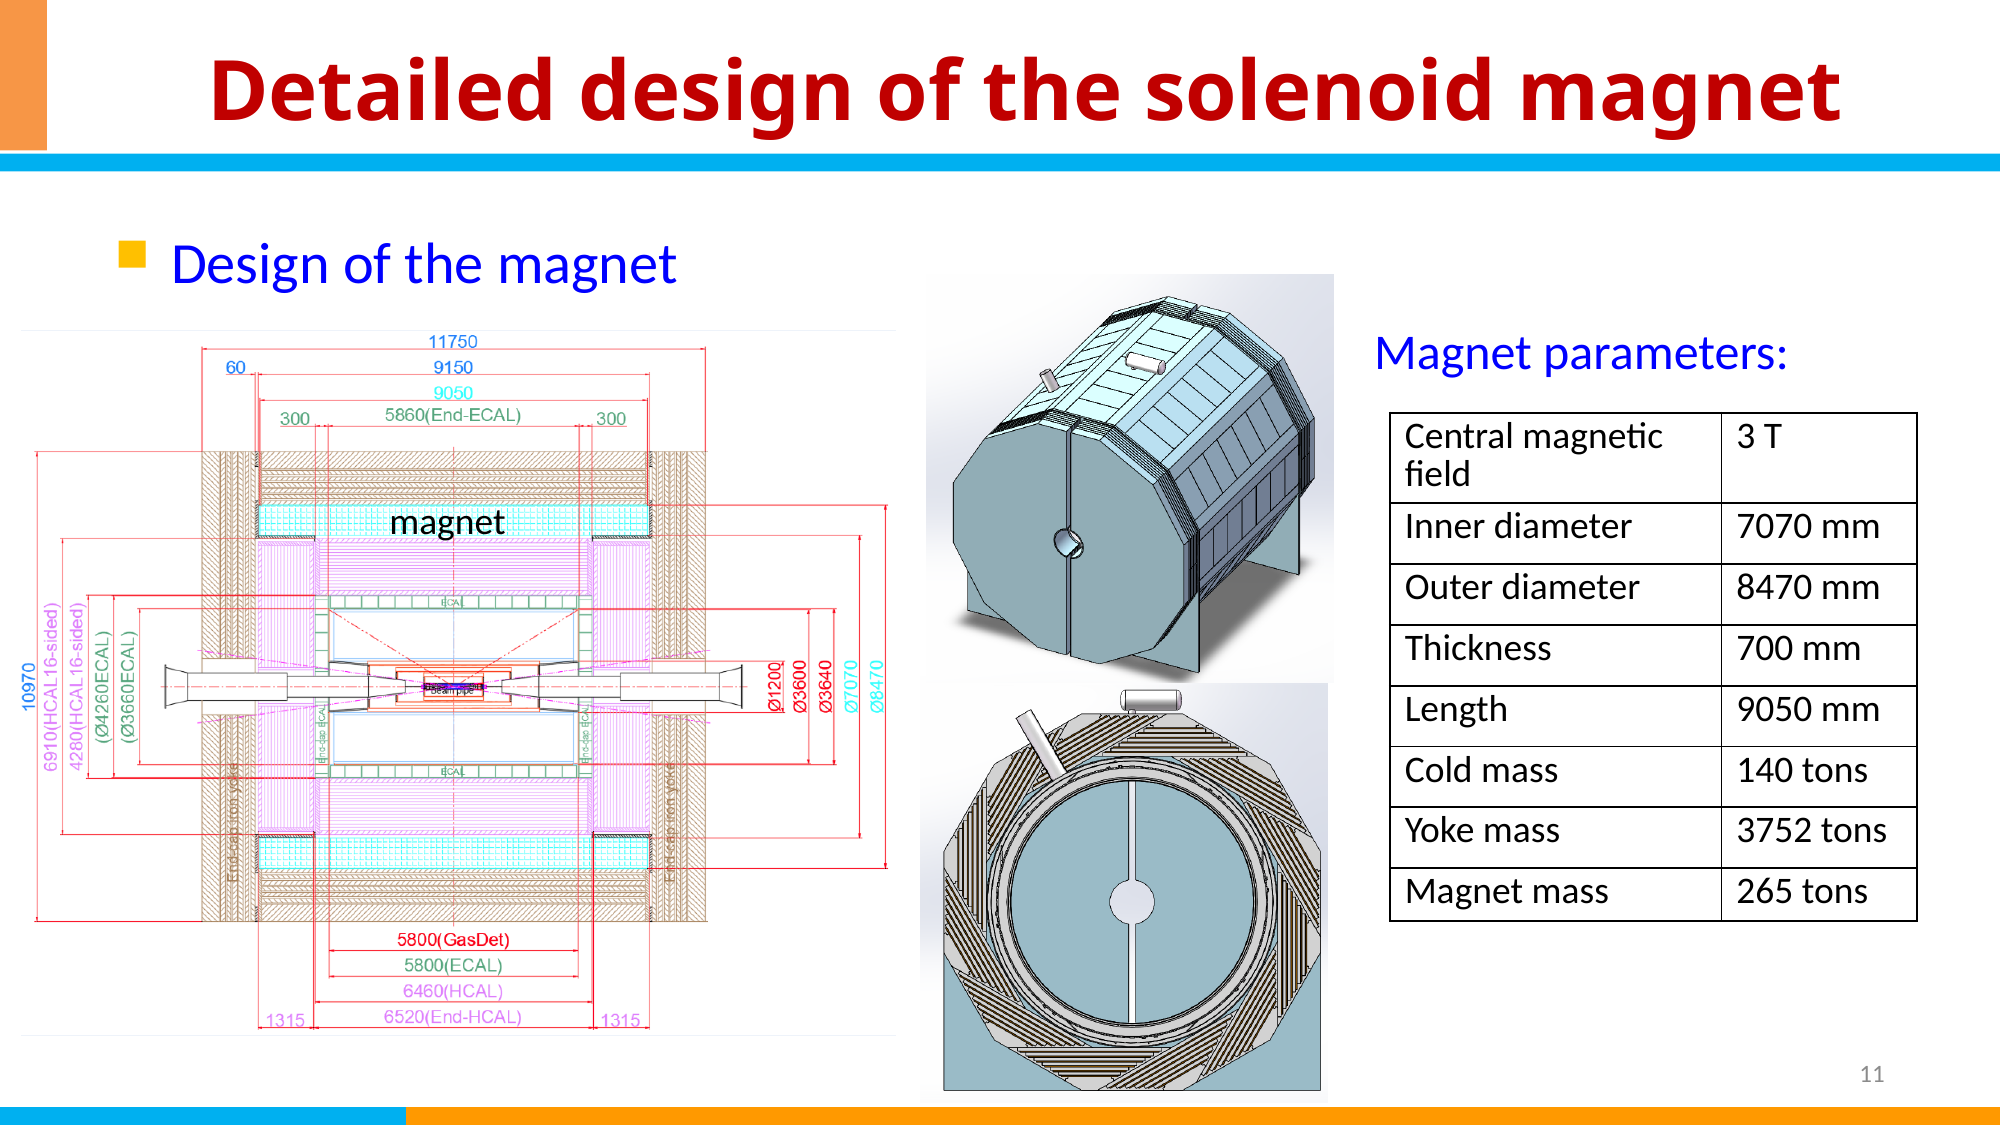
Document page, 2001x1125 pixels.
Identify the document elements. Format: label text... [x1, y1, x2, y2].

table_cell Inner diameter [1391, 504, 1721, 563]
picture [20, 329, 897, 1036]
table_cell 140 tons [1722, 747, 1916, 806]
text_box Magnet parameters: [1359, 312, 1810, 388]
table_cell 265 tons [1722, 869, 1916, 920]
table_cell 3752 tons [1722, 808, 1916, 867]
table_cell Outer diameter [1391, 565, 1721, 624]
table_cell 8470 mm [1722, 565, 1916, 624]
table_header 3 T [1722, 414, 1916, 502]
table_header Central magnetic field [1391, 414, 1721, 502]
text_box 11 [1433, 1042, 1900, 1103]
table_cell 7070 mm [1722, 504, 1916, 563]
table_cell Thickness [1391, 626, 1721, 685]
table_cell Magnet mass [1391, 869, 1721, 920]
table_cell 700 mm [1722, 626, 1916, 685]
table_cell 9050 mm [1722, 687, 1916, 746]
text_box Detailed design of the solenoid magnet [66, 16, 1985, 138]
table_cell Yoke mass [1391, 808, 1721, 867]
picture [920, 274, 1334, 1103]
table_cell Cold mass [1391, 747, 1721, 806]
table_cell Length [1391, 687, 1721, 746]
list Design of the magnet [99, 210, 1900, 1005]
